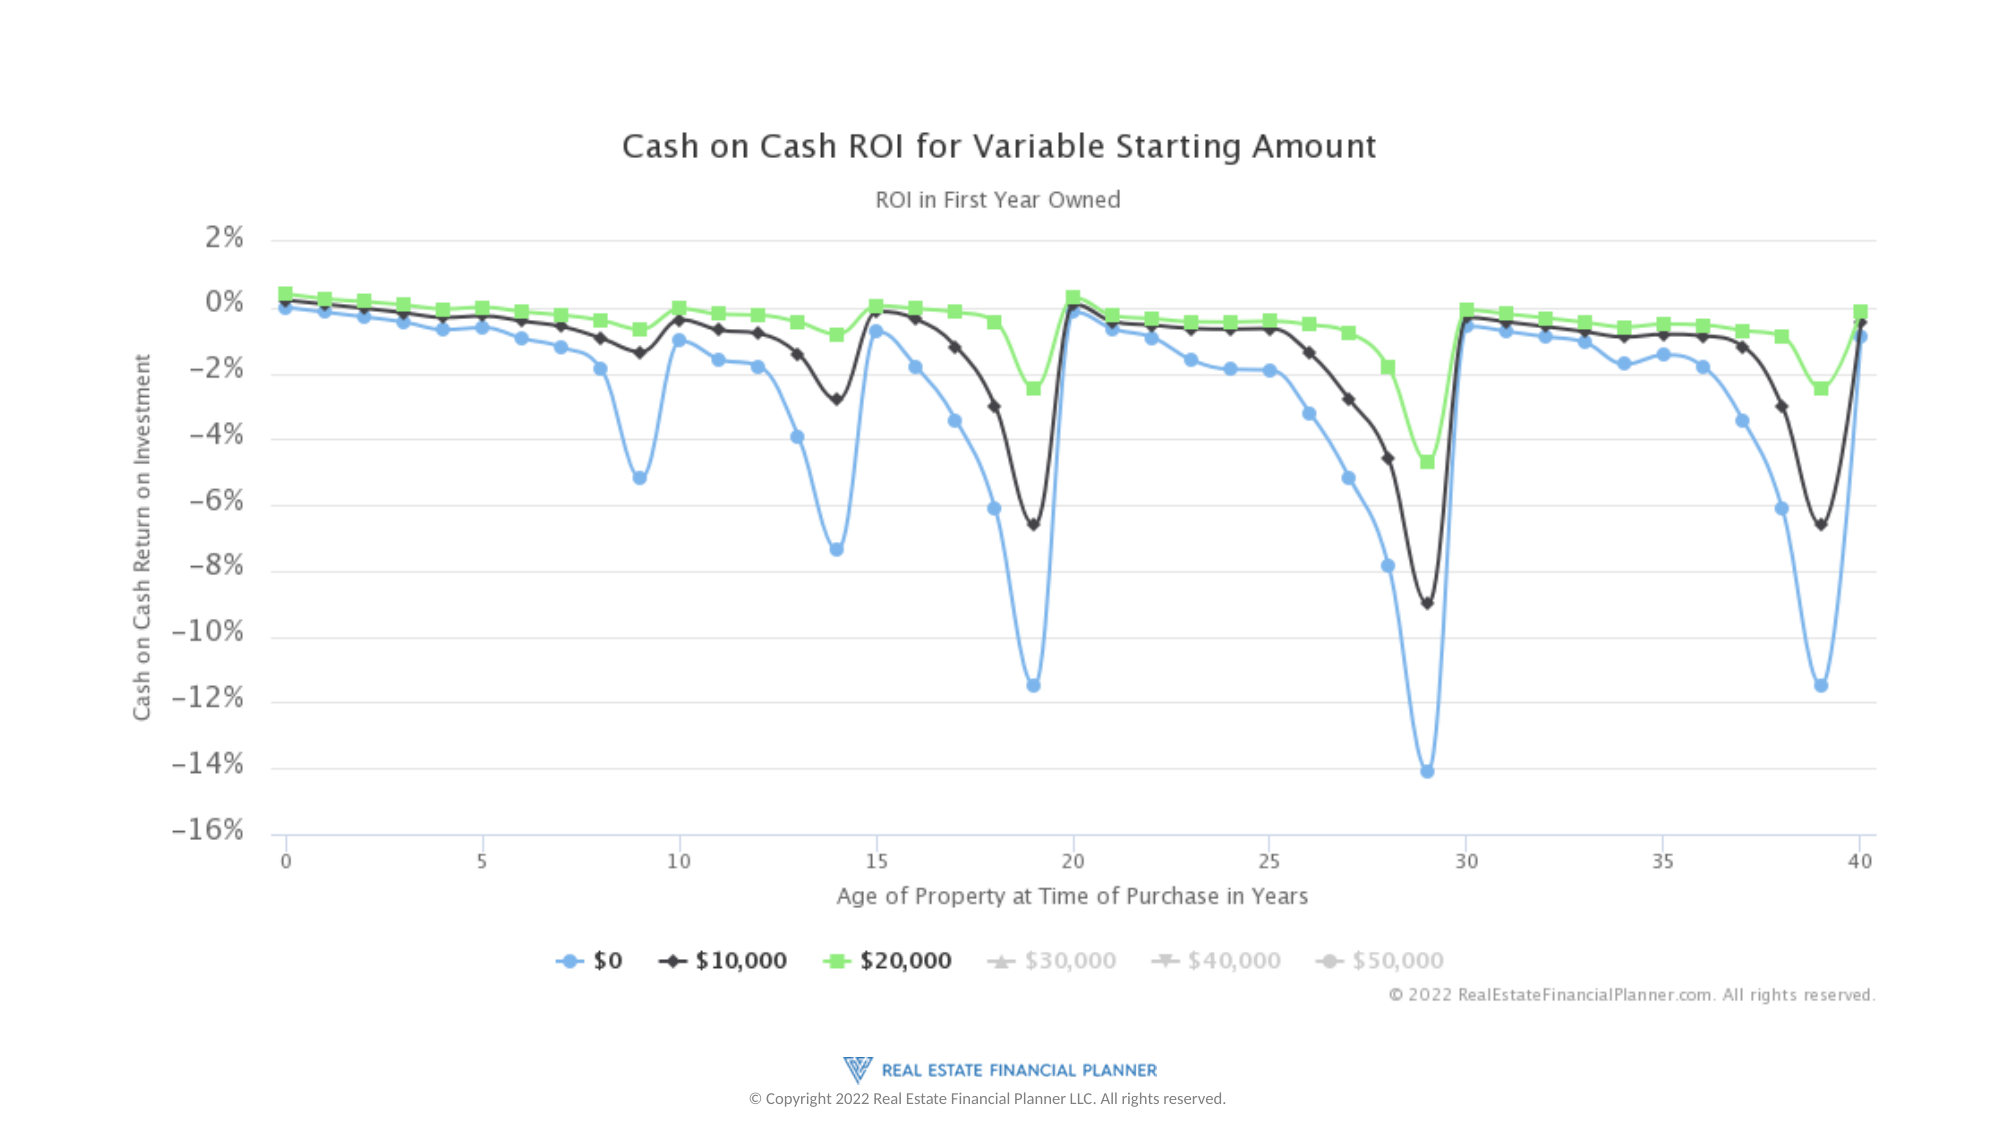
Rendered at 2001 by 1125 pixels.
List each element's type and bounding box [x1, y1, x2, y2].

picture [843, 1057, 1157, 1085]
picture [105, 115, 1895, 1010]
